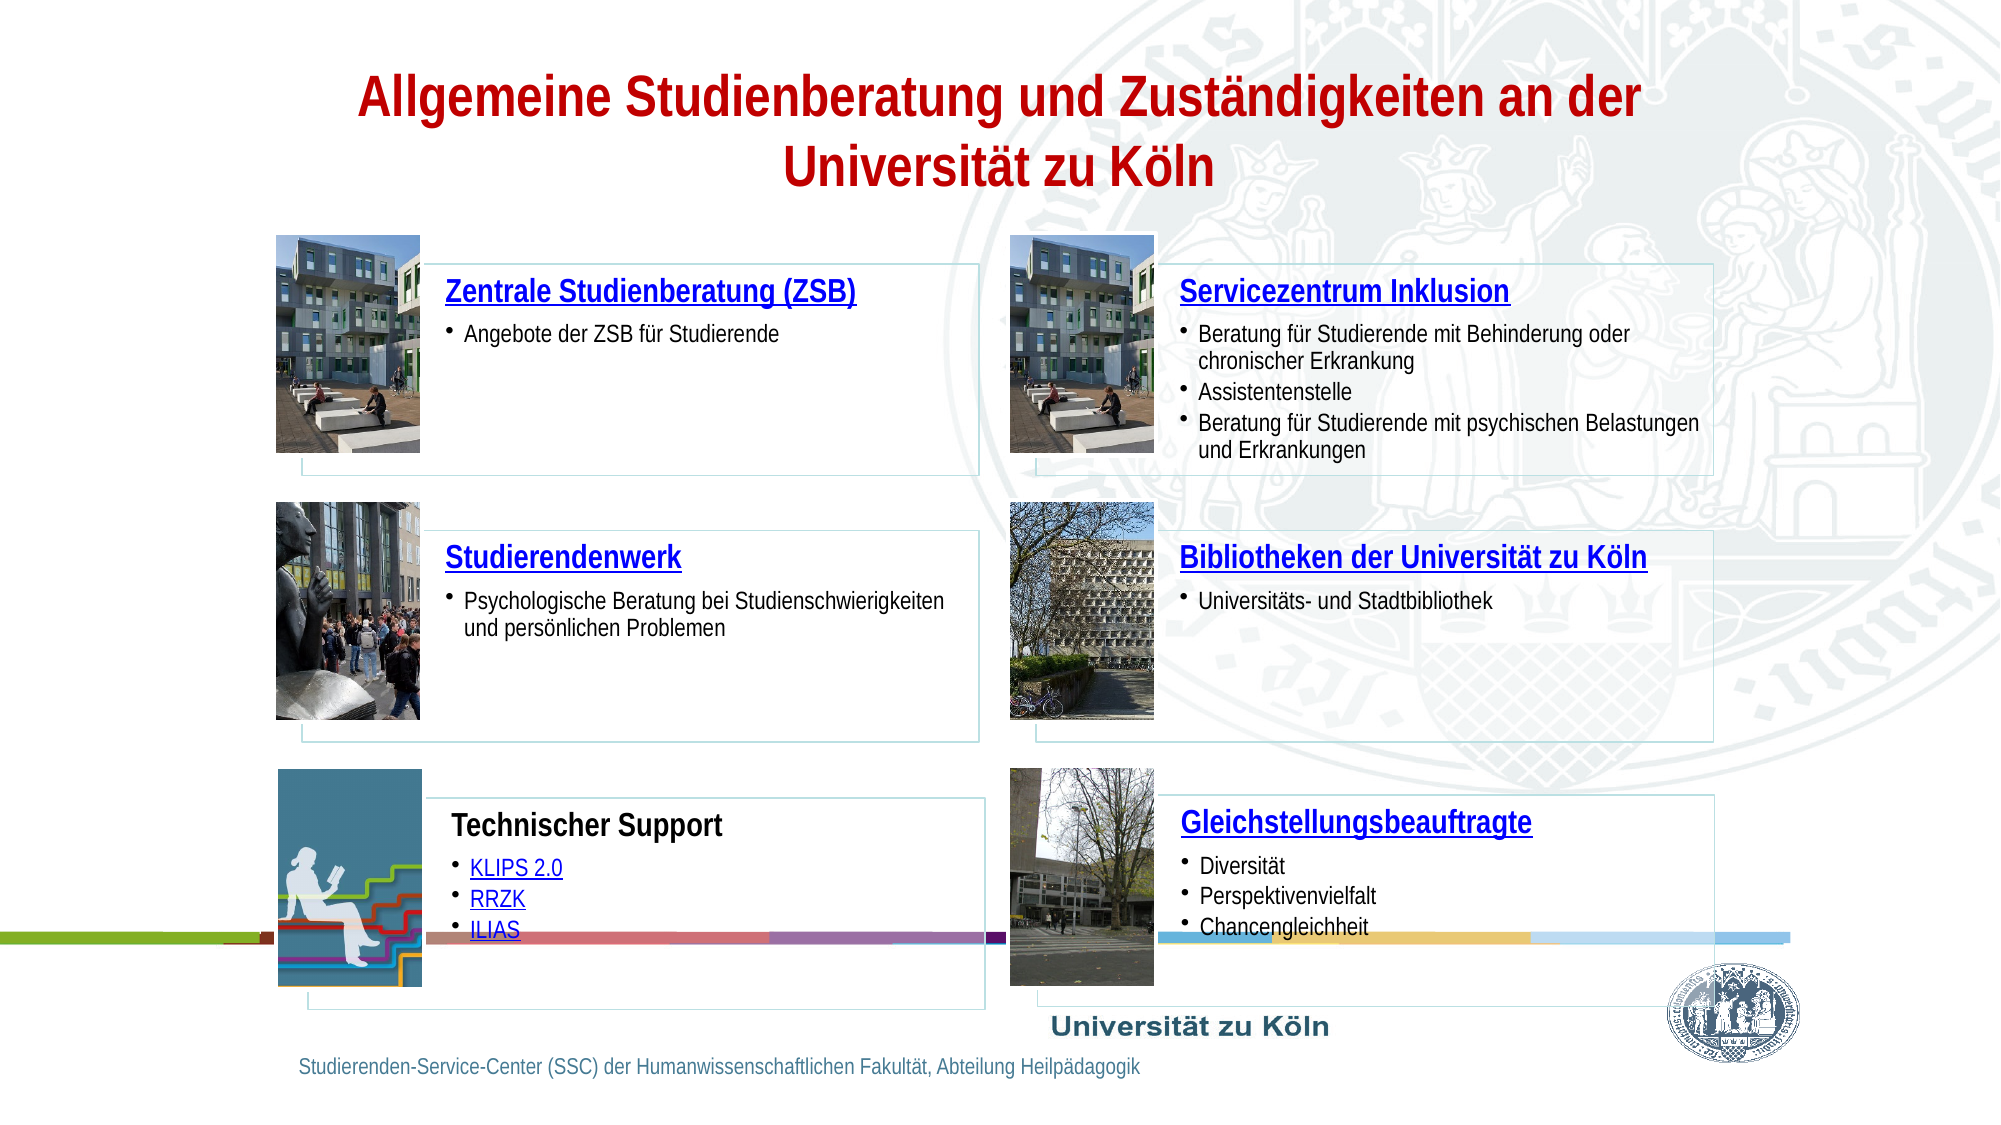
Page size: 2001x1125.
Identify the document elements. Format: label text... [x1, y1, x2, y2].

text_box Studierenden-Service-Center (SSC) der Humanwissenschaftlichen Fakultät, Abteilung Heilpädagogik [283, 1044, 1424, 1087]
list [32, 228, 1955, 1014]
title Allgemeine Studienberatung und Zuständigkeiten an der Universität zu Köln [338, 47, 1662, 209]
picture [1666, 1014, 1800, 1063]
picture [0, 0, 2001, 1125]
